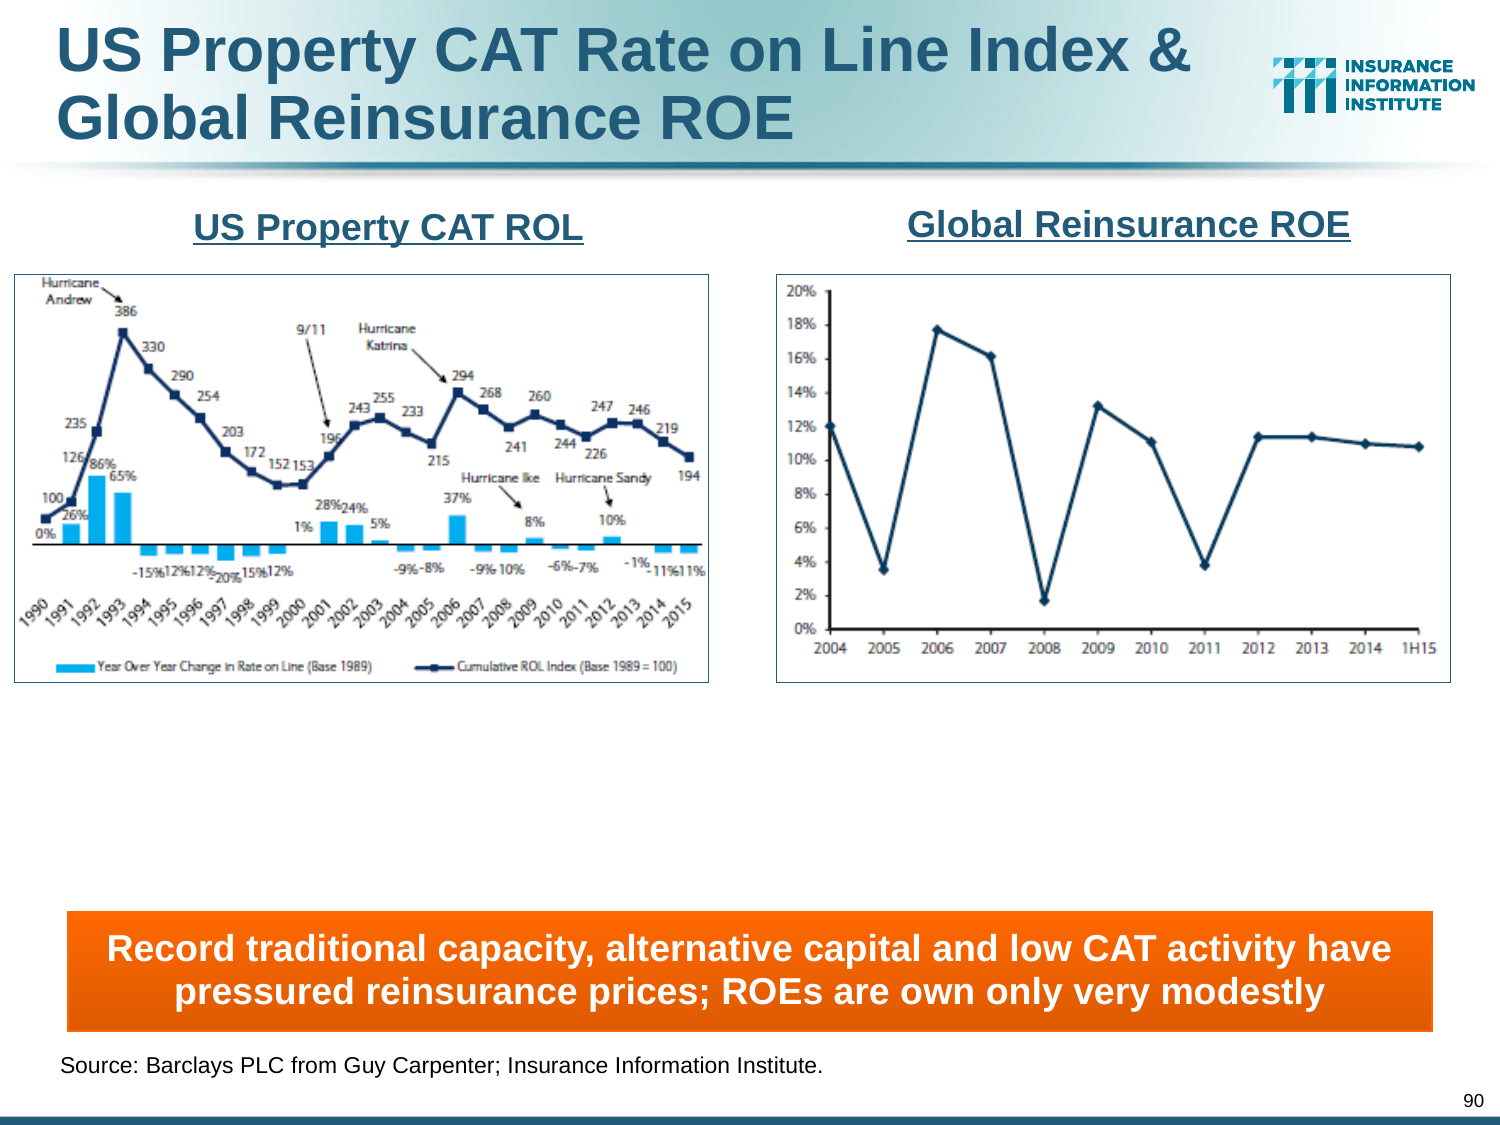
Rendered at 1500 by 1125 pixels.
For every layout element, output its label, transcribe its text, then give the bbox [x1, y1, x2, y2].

text_box Record traditional capacity, alternative capital and low CAT activity have pressured reinsurance prices; ROEs are own only very modestly [68, 912, 1432, 1032]
picture [776, 274, 1451, 683]
text_box Global Reinsurance ROE [892, 193, 1432, 266]
picture [13, 274, 709, 683]
text_box Source: Barclays PLC from Guy Carpenter; Insurance Information Institute. [0, 1054, 1242, 1101]
title US Property CAT Rate on Line Index & Global Reinsurance ROE [48, 14, 1264, 157]
picture [0, 0, 1500, 189]
text_box US Property CAT ROL [178, 195, 621, 268]
slide_number 90 [1410, 1091, 1485, 1112]
